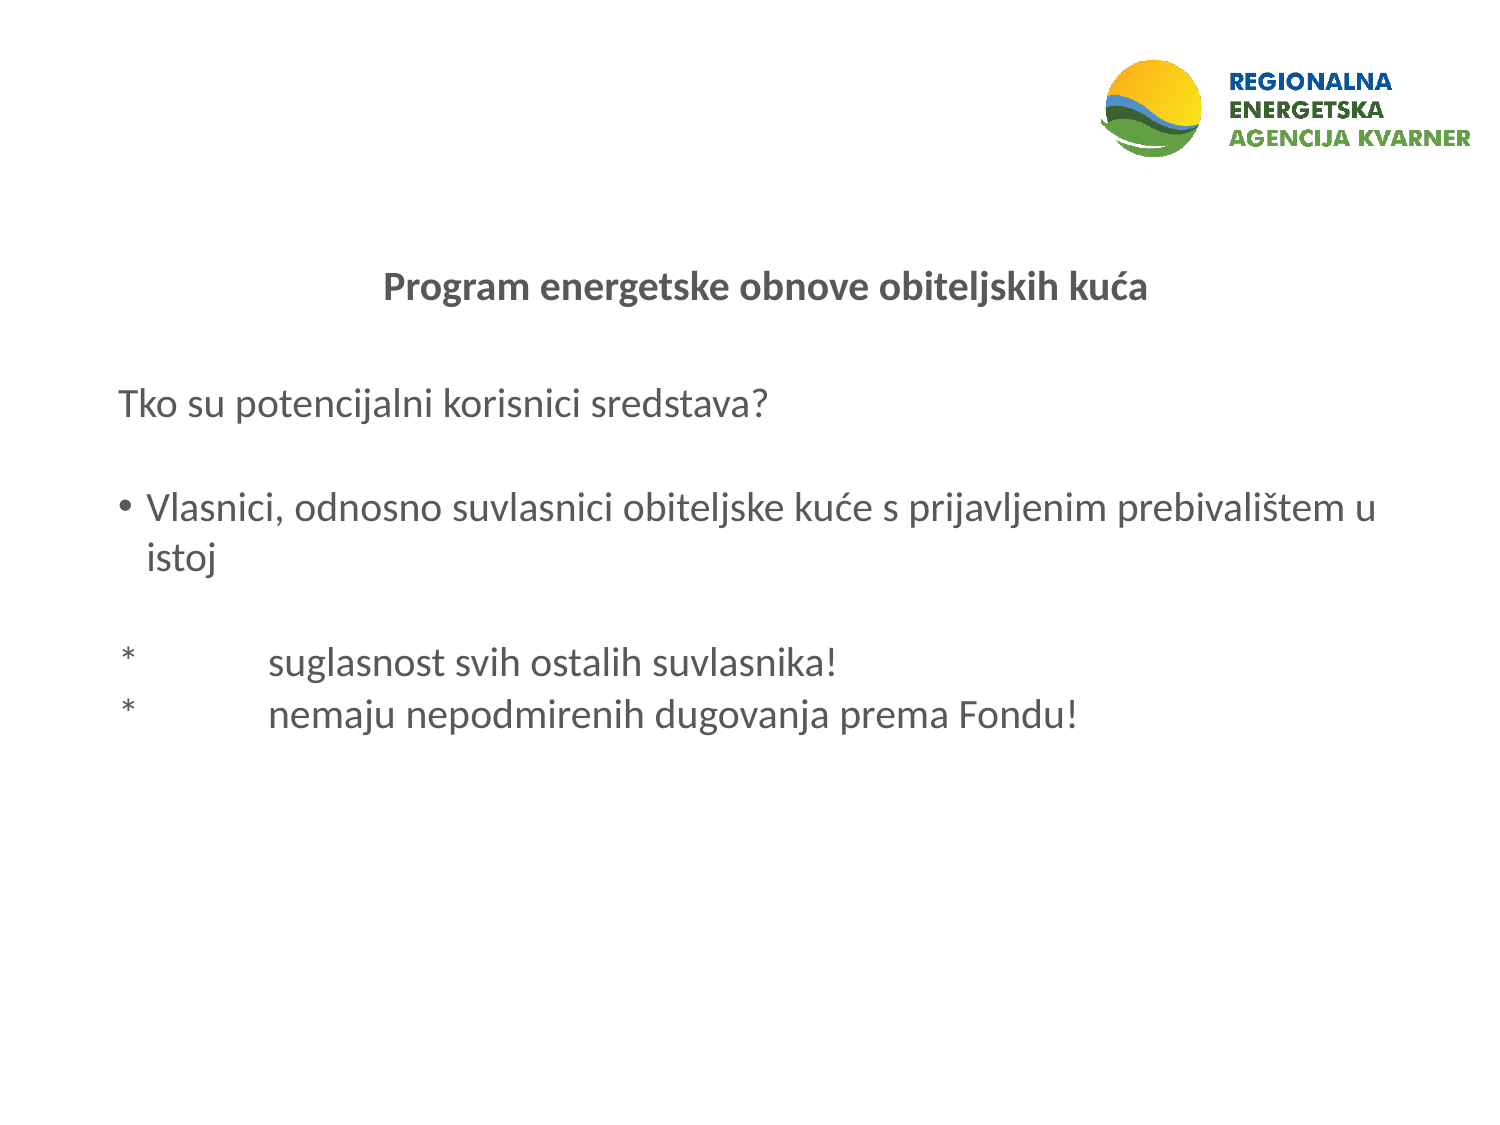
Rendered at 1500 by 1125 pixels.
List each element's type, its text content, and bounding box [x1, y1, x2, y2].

list Tko su potencijalni korisnici sredstava? Vlasnici, odnosno suvlasnici obiteljske kuće s prijavljenim prebivalištem u istoj * suglasnost svih ostalih suvlasnika! * nemaju nepodmirenih dugovanja prema Fondu! [103, 367, 1397, 1032]
text_box Program energetske obnove obiteljskih kuća [368, 251, 1182, 316]
picture [1071, 24, 1500, 188]
